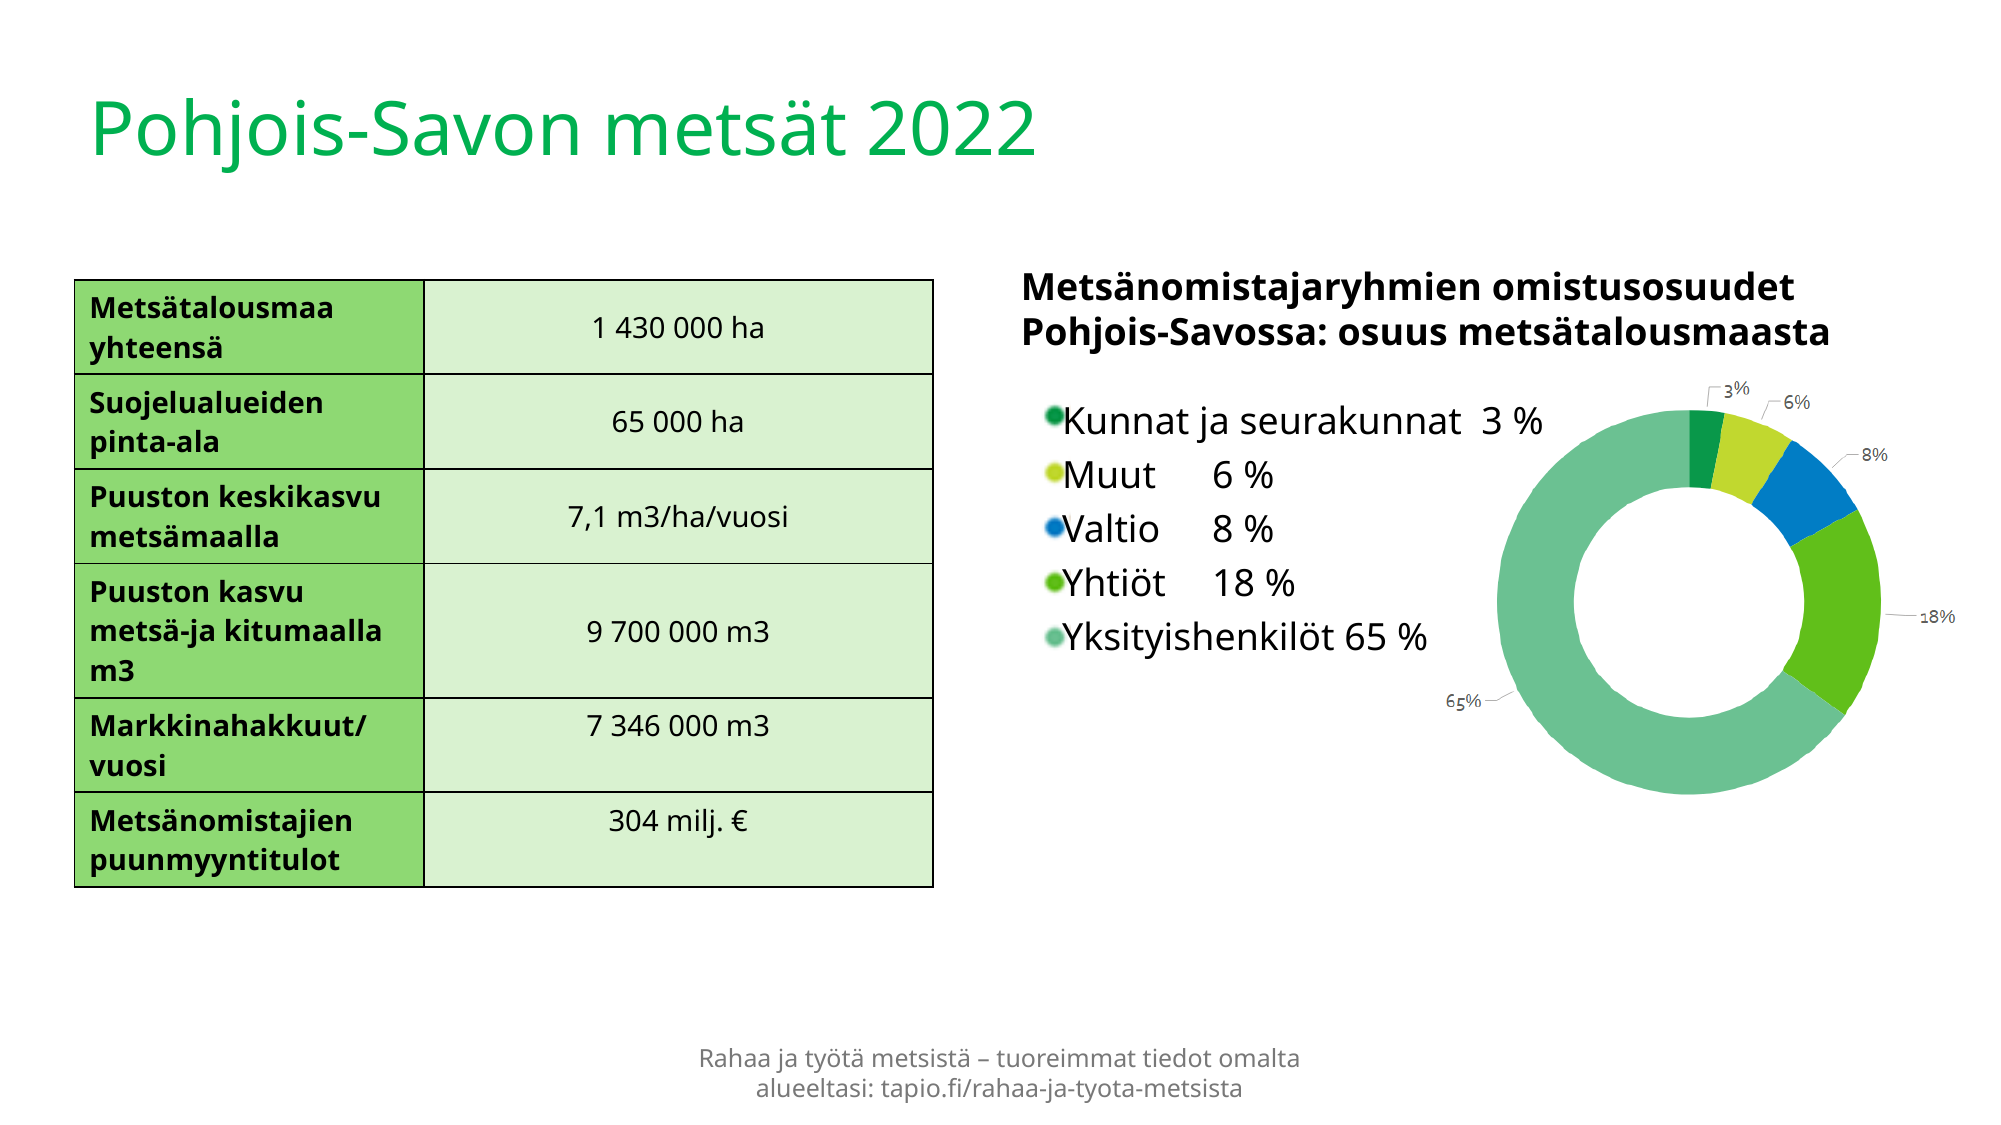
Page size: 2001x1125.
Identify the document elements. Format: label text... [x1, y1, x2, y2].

table_cell Metsänomistajien puunmyyntitulot [75, 793, 423, 886]
table_cell 7 346 000 m3 [425, 699, 932, 791]
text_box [1023, 379, 1538, 714]
footer Rahaa ja työtä metsistä – tuoreimmat tiedot omalta alueeltasi: tapio.fi/rahaa-ja-tyota-metsista [647, 1042, 1353, 1103]
table_cell 9 700 000 m3 [425, 564, 932, 697]
table_cell Suojelualueiden pinta-ala [75, 375, 423, 468]
table_cell Puuston kasvu metsä-ja kitumaalla m3 [75, 564, 423, 697]
text_box Metsänomistajaryhmien omistusosuudet Pohjois-Savossa: osuus metsätalousmaasta [1006, 255, 1886, 361]
picture [1443, 378, 1987, 817]
table_cell Puuston keskikasvu metsämaalla [75, 470, 423, 563]
table_cell Markkinahakkuut/vuosi [75, 699, 423, 791]
title Pohjois-Savon metsät 2022 [74, 22, 1800, 240]
table_header 1 430 000 ha [425, 281, 932, 373]
table_header Metsätalousmaa yhteensä [75, 281, 423, 373]
table_cell 7,1 m3/ha/vuosi [425, 470, 932, 563]
table_cell 304 milj. € [425, 793, 932, 886]
table_cell 65 000 ha [425, 375, 932, 468]
